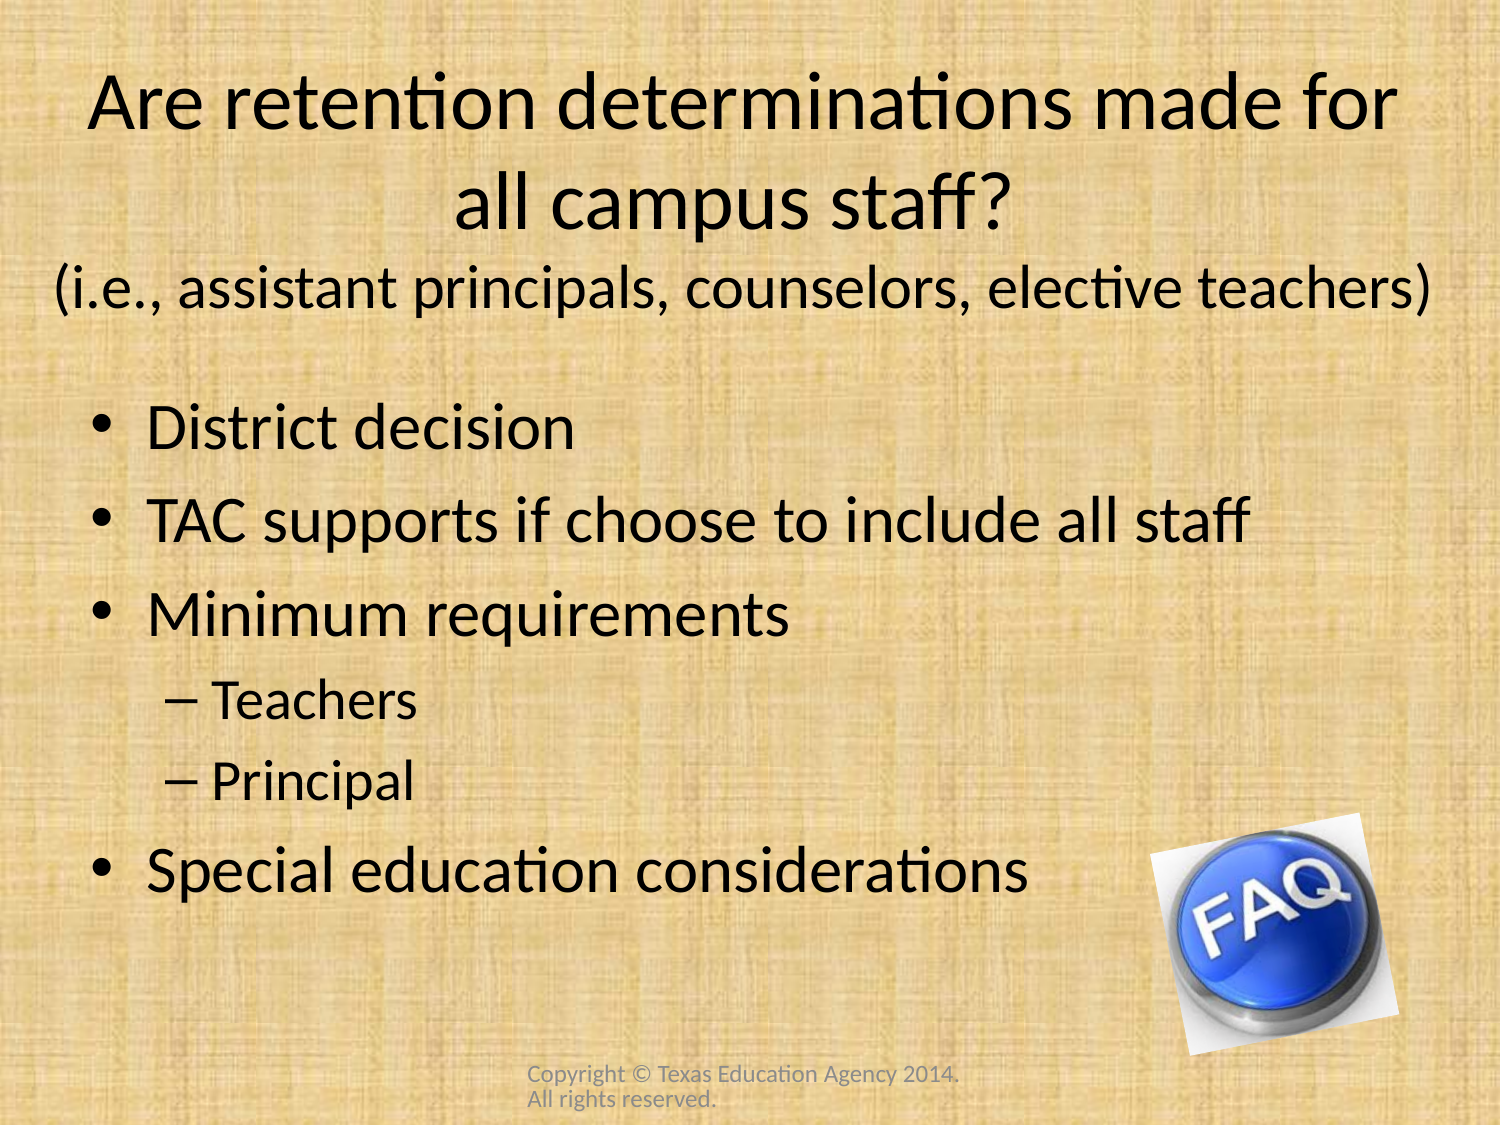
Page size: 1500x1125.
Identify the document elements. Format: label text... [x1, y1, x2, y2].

footer Copyright © Texas Education Agency 2014. All rights reserved. [512, 1042, 988, 1103]
title Are retention determinations made for all campus staff? (i.e., assistant principals, counselors, elective teachers) [24, 24, 1463, 343]
picture [0, 0, 1500, 1125]
list District decision TAC supports if choose to include all staff Minimum requirements Teachers Principal Special education considerations [75, 375, 1425, 1038]
